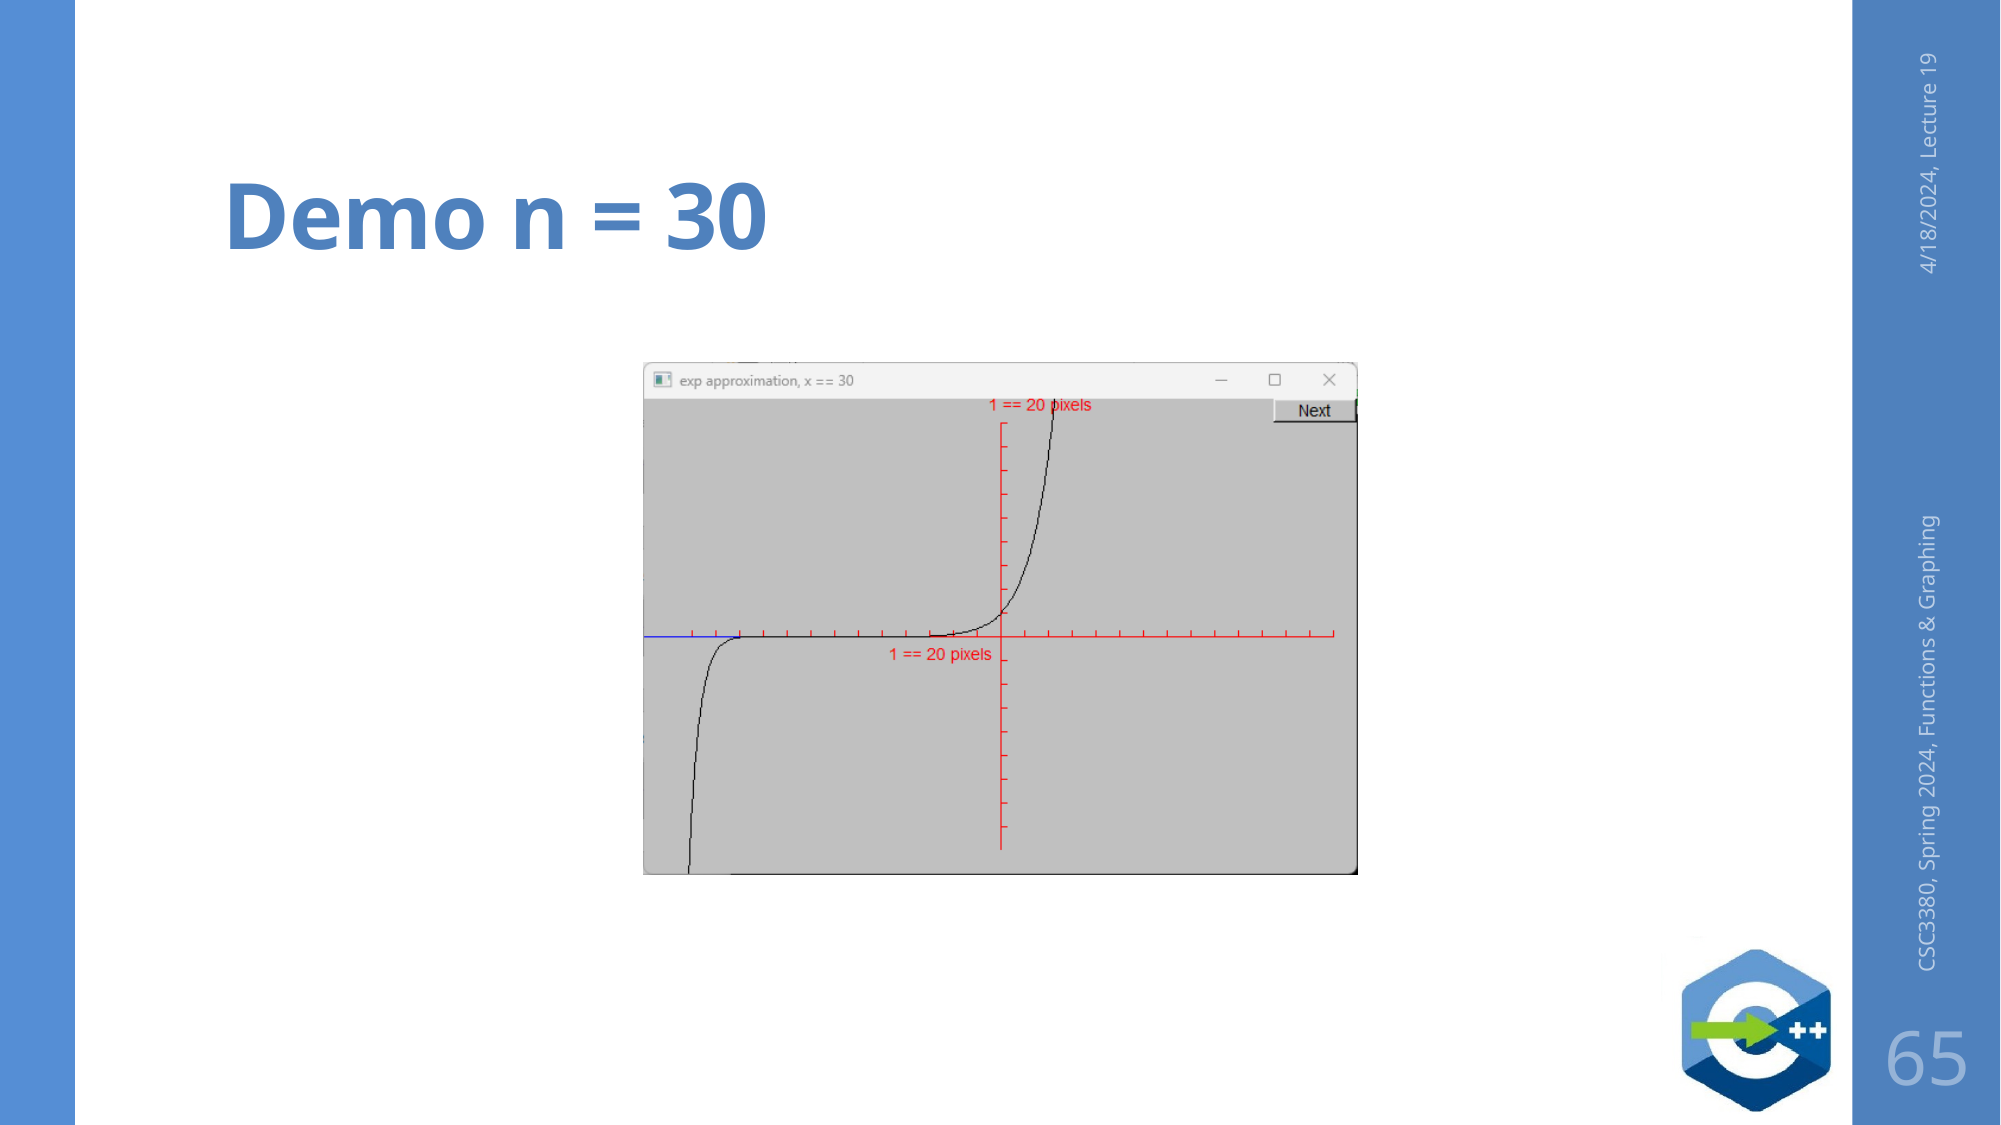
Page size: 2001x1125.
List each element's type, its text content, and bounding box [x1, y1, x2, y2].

footer CSC3380, Spring 2024, Functions & Graphing [1897, 400, 1958, 988]
slide_number 65 [1852, 1012, 2000, 1110]
picture [1661, 936, 1851, 1125]
picture [643, 362, 1359, 876]
title Demo n = 30 [206, 48, 1797, 278]
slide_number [1897, 37, 1958, 351]
